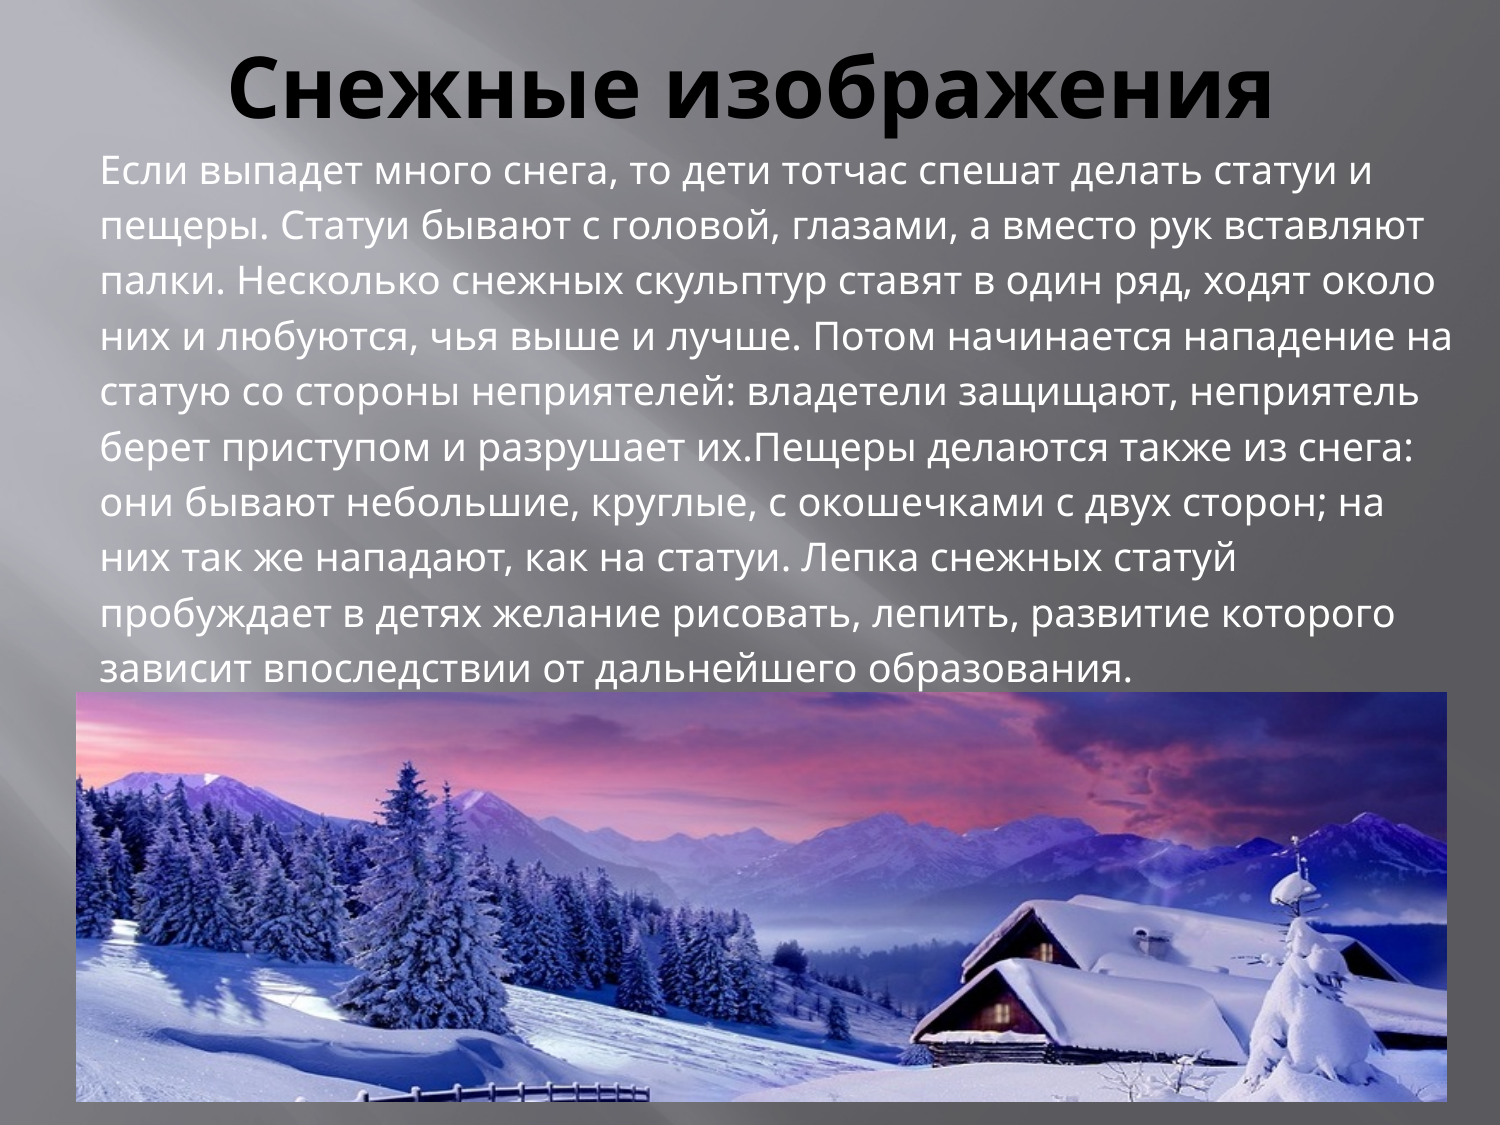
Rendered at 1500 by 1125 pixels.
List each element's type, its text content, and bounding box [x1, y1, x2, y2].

list Если выпадет много снега, то дети тотчас спешат делать статуи и пещеры. Статуи бывают с головой, глазами, а вместо рук вставляют палки. Несколько снежных скульптур ставят в один ряд, ходят около них и любуются, чья выше и лучше. Потом начинается нападение на статую со стороны неприятелей: владетели защищают, неприятель берет приступом и разрушает их.Пещеры делаются также из снега: они бывают небольшие, круглые, с окошечками с двух сторон; на них так же нападают, как на статуи. Лепка снежных статуй пробуждает в детях желание рисовать, лепить, развитие которого зависит впоследствии от дальнейшего образования. [64, 137, 1471, 764]
picture [76, 692, 1448, 1102]
title Снежные изображения [76, 19, 1427, 137]
